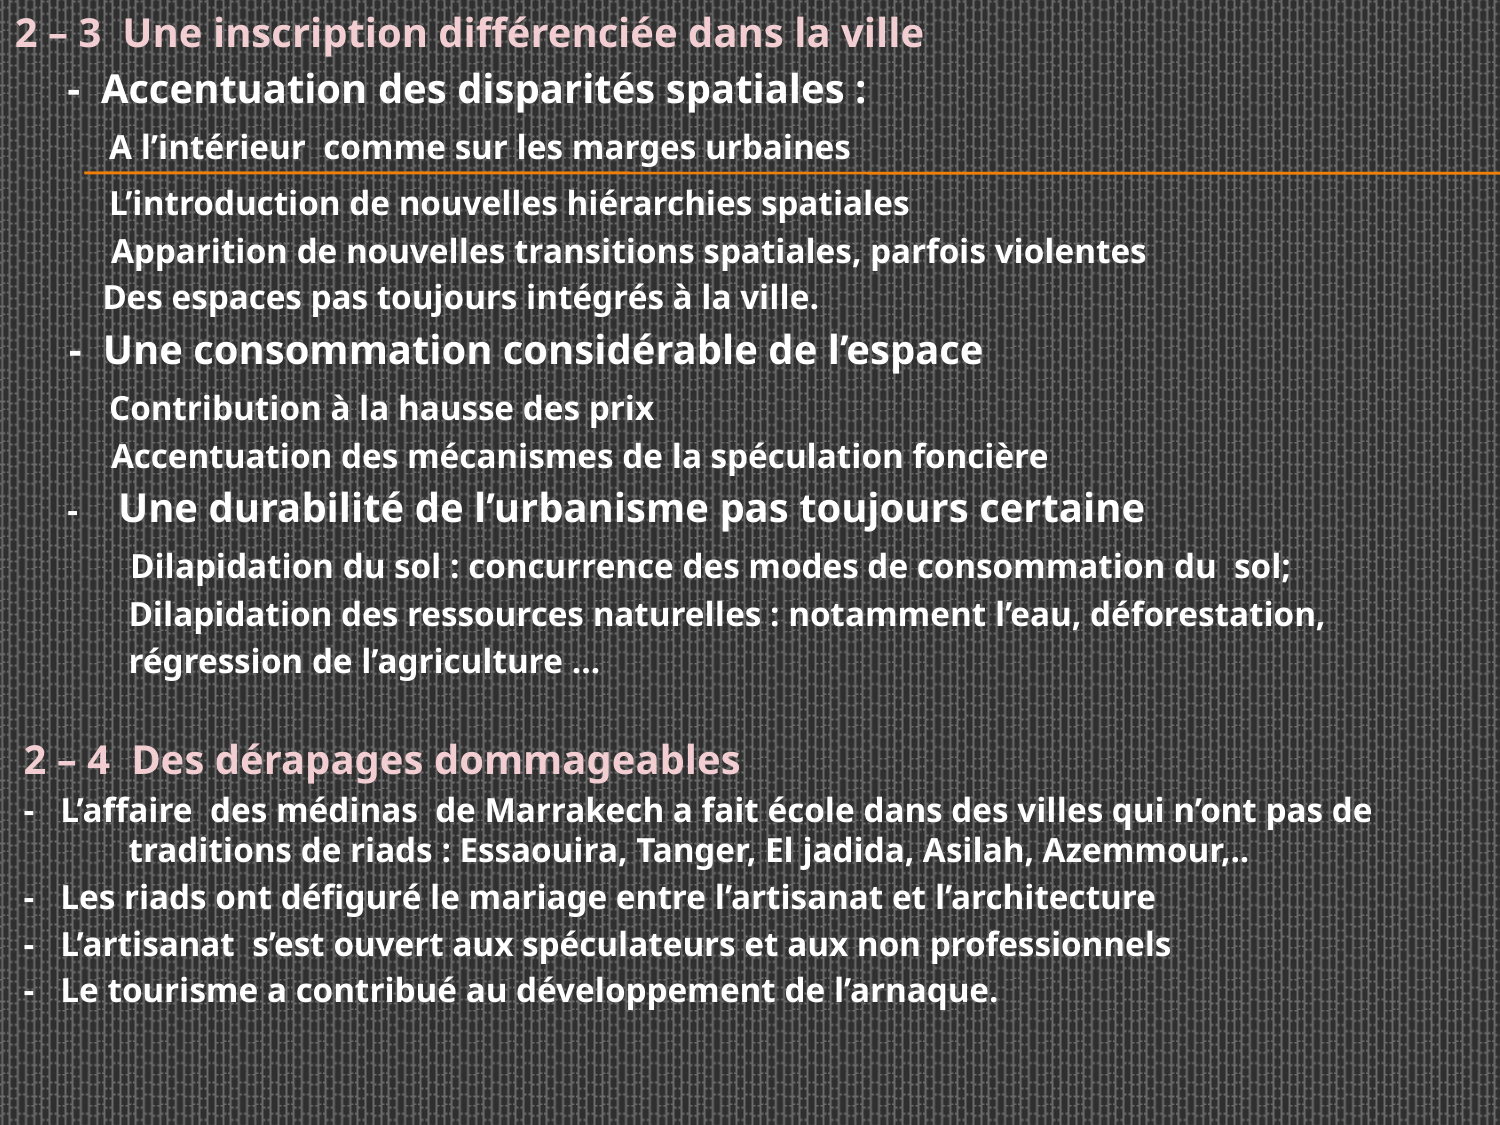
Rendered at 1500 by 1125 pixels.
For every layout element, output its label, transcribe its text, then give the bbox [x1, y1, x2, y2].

list 2 – 3 Une inscription différenciée dans la ville - Accentuation des disparités spatiales : A l’intérieur comme sur les marges urbaines L’introduction de nouvelles hiérarchies spatiales Apparition de nouvelles transitions spatiales, parfois violentes Des espaces pas toujours intégrés à la ville. - Une consommation considérable de l’espace Contribution à la hausse des prix Accentuation des mécanismes de la spéculation foncière - Une durabilité de l’urbanisme pas toujours certaine Dilapidation du sol : concurrence des modes de consommation du sol; Dilapidation des ressources naturelles : notamment l’eau, déforestation, régression de l’agriculture … 2 – 4 Des dérapages dommageables - L’affaire des médinas de Marrakech a fait école dans des villes qui n’ont pas de traditions de riads : Essaouira, Tanger, El jadida, Asilah, Azemmour,.. - Les riads ont défiguré le mariage entre l’artisanat et l’architecture - L’artisanat s’est ouvert aux spéculateurs et aux non professionnels - Le tourisme a contribué au développement de l’arnaque. [0, 0, 1500, 1125]
